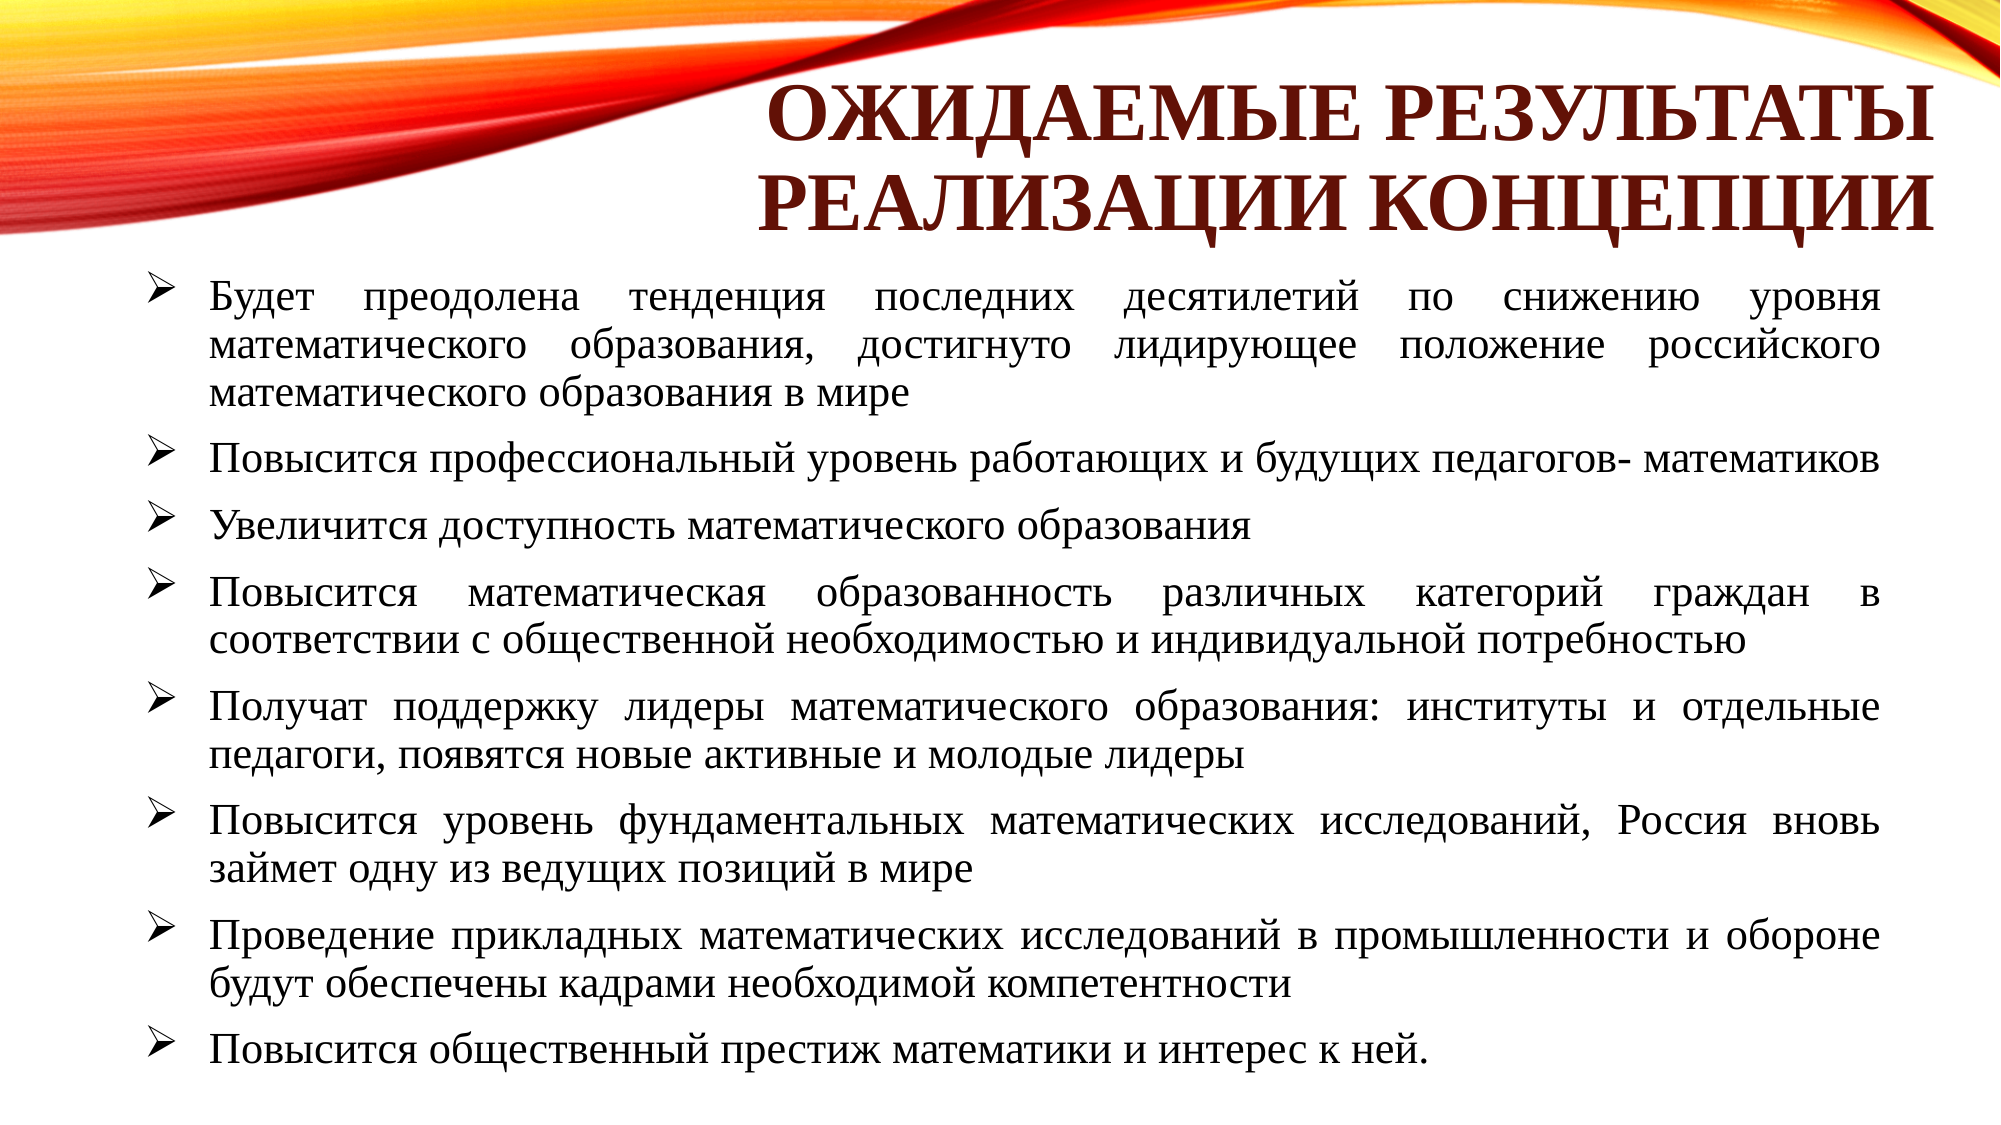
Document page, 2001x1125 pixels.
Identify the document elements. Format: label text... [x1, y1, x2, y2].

title ОЖИДАЕМЫЕ РЕЗУЛЬТАТЫ РЕАЛИЗАЦИИ КОНЦЕПЦИИ [538, 52, 1952, 265]
list Будет преодолена тенденция последних десятилетий по снижению уровня математического образования, достигнуто лидирующее положение российского математического образования в мире Повысится профессиональный уровень работающих и будущих педагогов- математиков Увеличится доступность математического образования Повысится математическая образованность различных категорий граждан в соответствии с общественной необходимостью и индивидуальной потребностью Получат поддержку лидеры математического образования: институты и отдельные педагоги, появятся новые активные и молодые лидеры Повысится уровень фундаментальных математических исследований, Россия вновь займет одну из ведущих позиций в мире Проведение прикладных математических исследований в промышленности и обороне будут обеспечены кадрами необходимой компетентности Повысится общественный престиж математики и интерес к ней. [123, 264, 1899, 1098]
picture [0, 0, 2000, 237]
